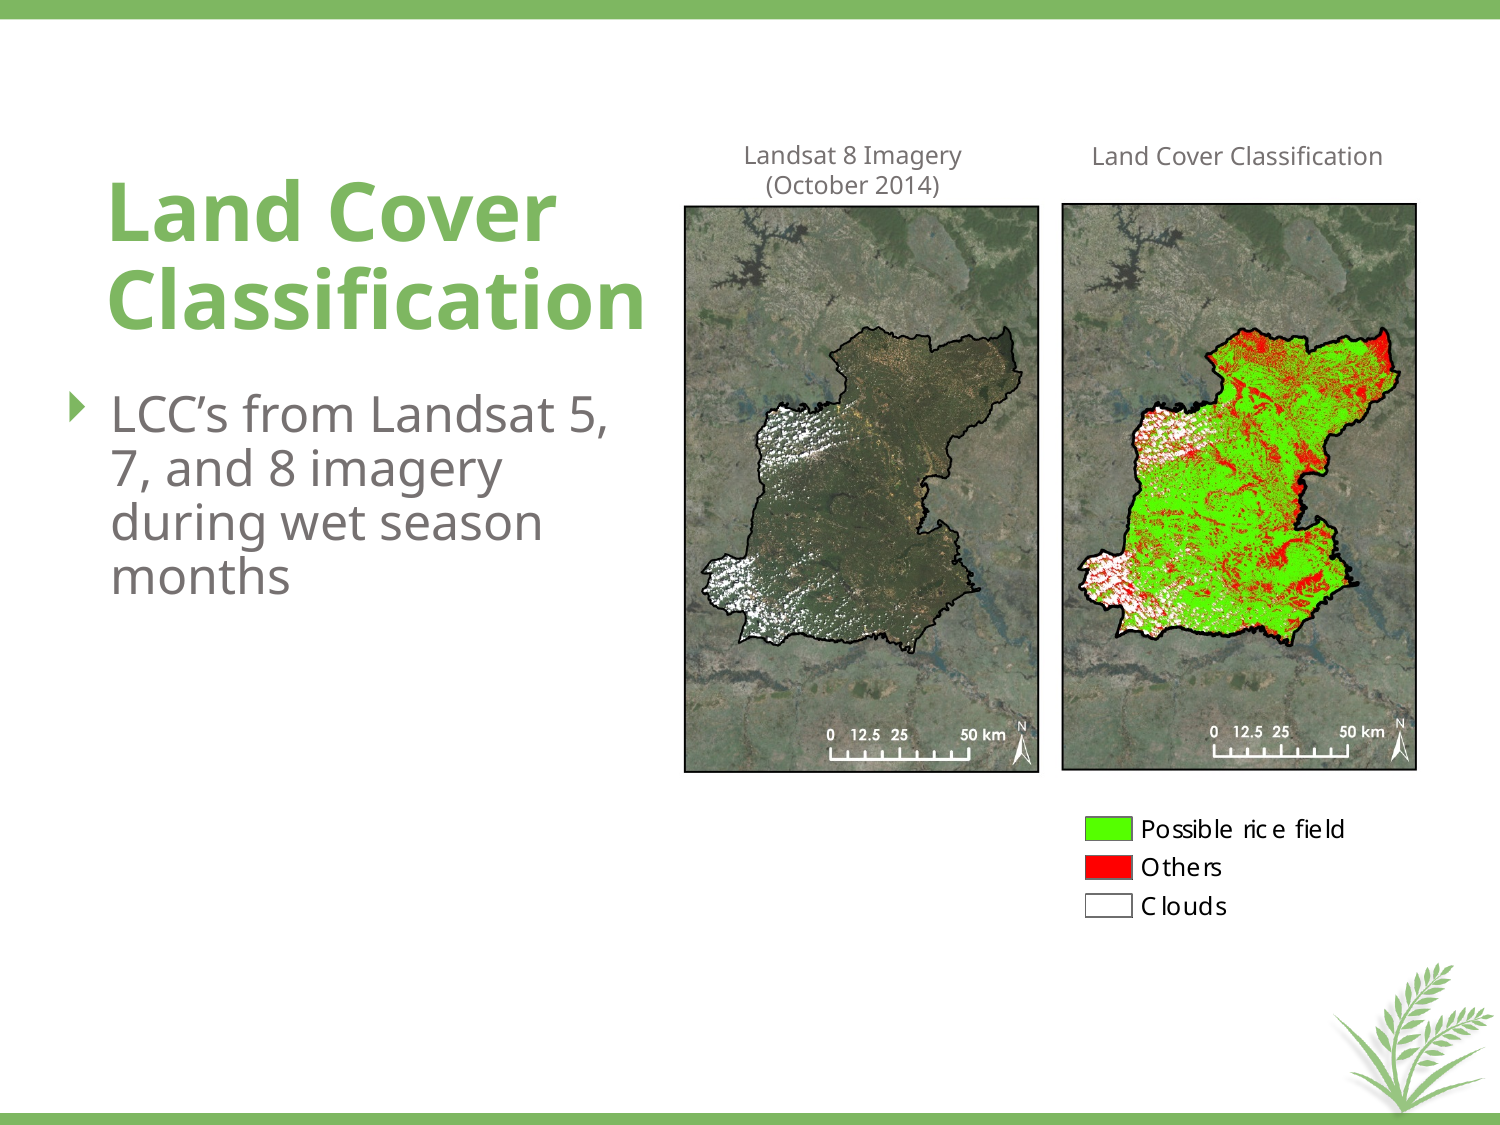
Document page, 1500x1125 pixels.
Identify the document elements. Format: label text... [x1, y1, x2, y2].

text_box Land Cover Classification [1059, 133, 1417, 179]
picture [661, 187, 1439, 788]
picture [1085, 813, 1348, 921]
text_box LCC’s from Landsat 5, 7, and 8 imagery during wet season months [39, 382, 662, 921]
list Land Cover Classification [90, 137, 674, 355]
text_box Landsat 8 Imagery (October 2014) [674, 131, 1032, 187]
picture [1326, 957, 1500, 1116]
